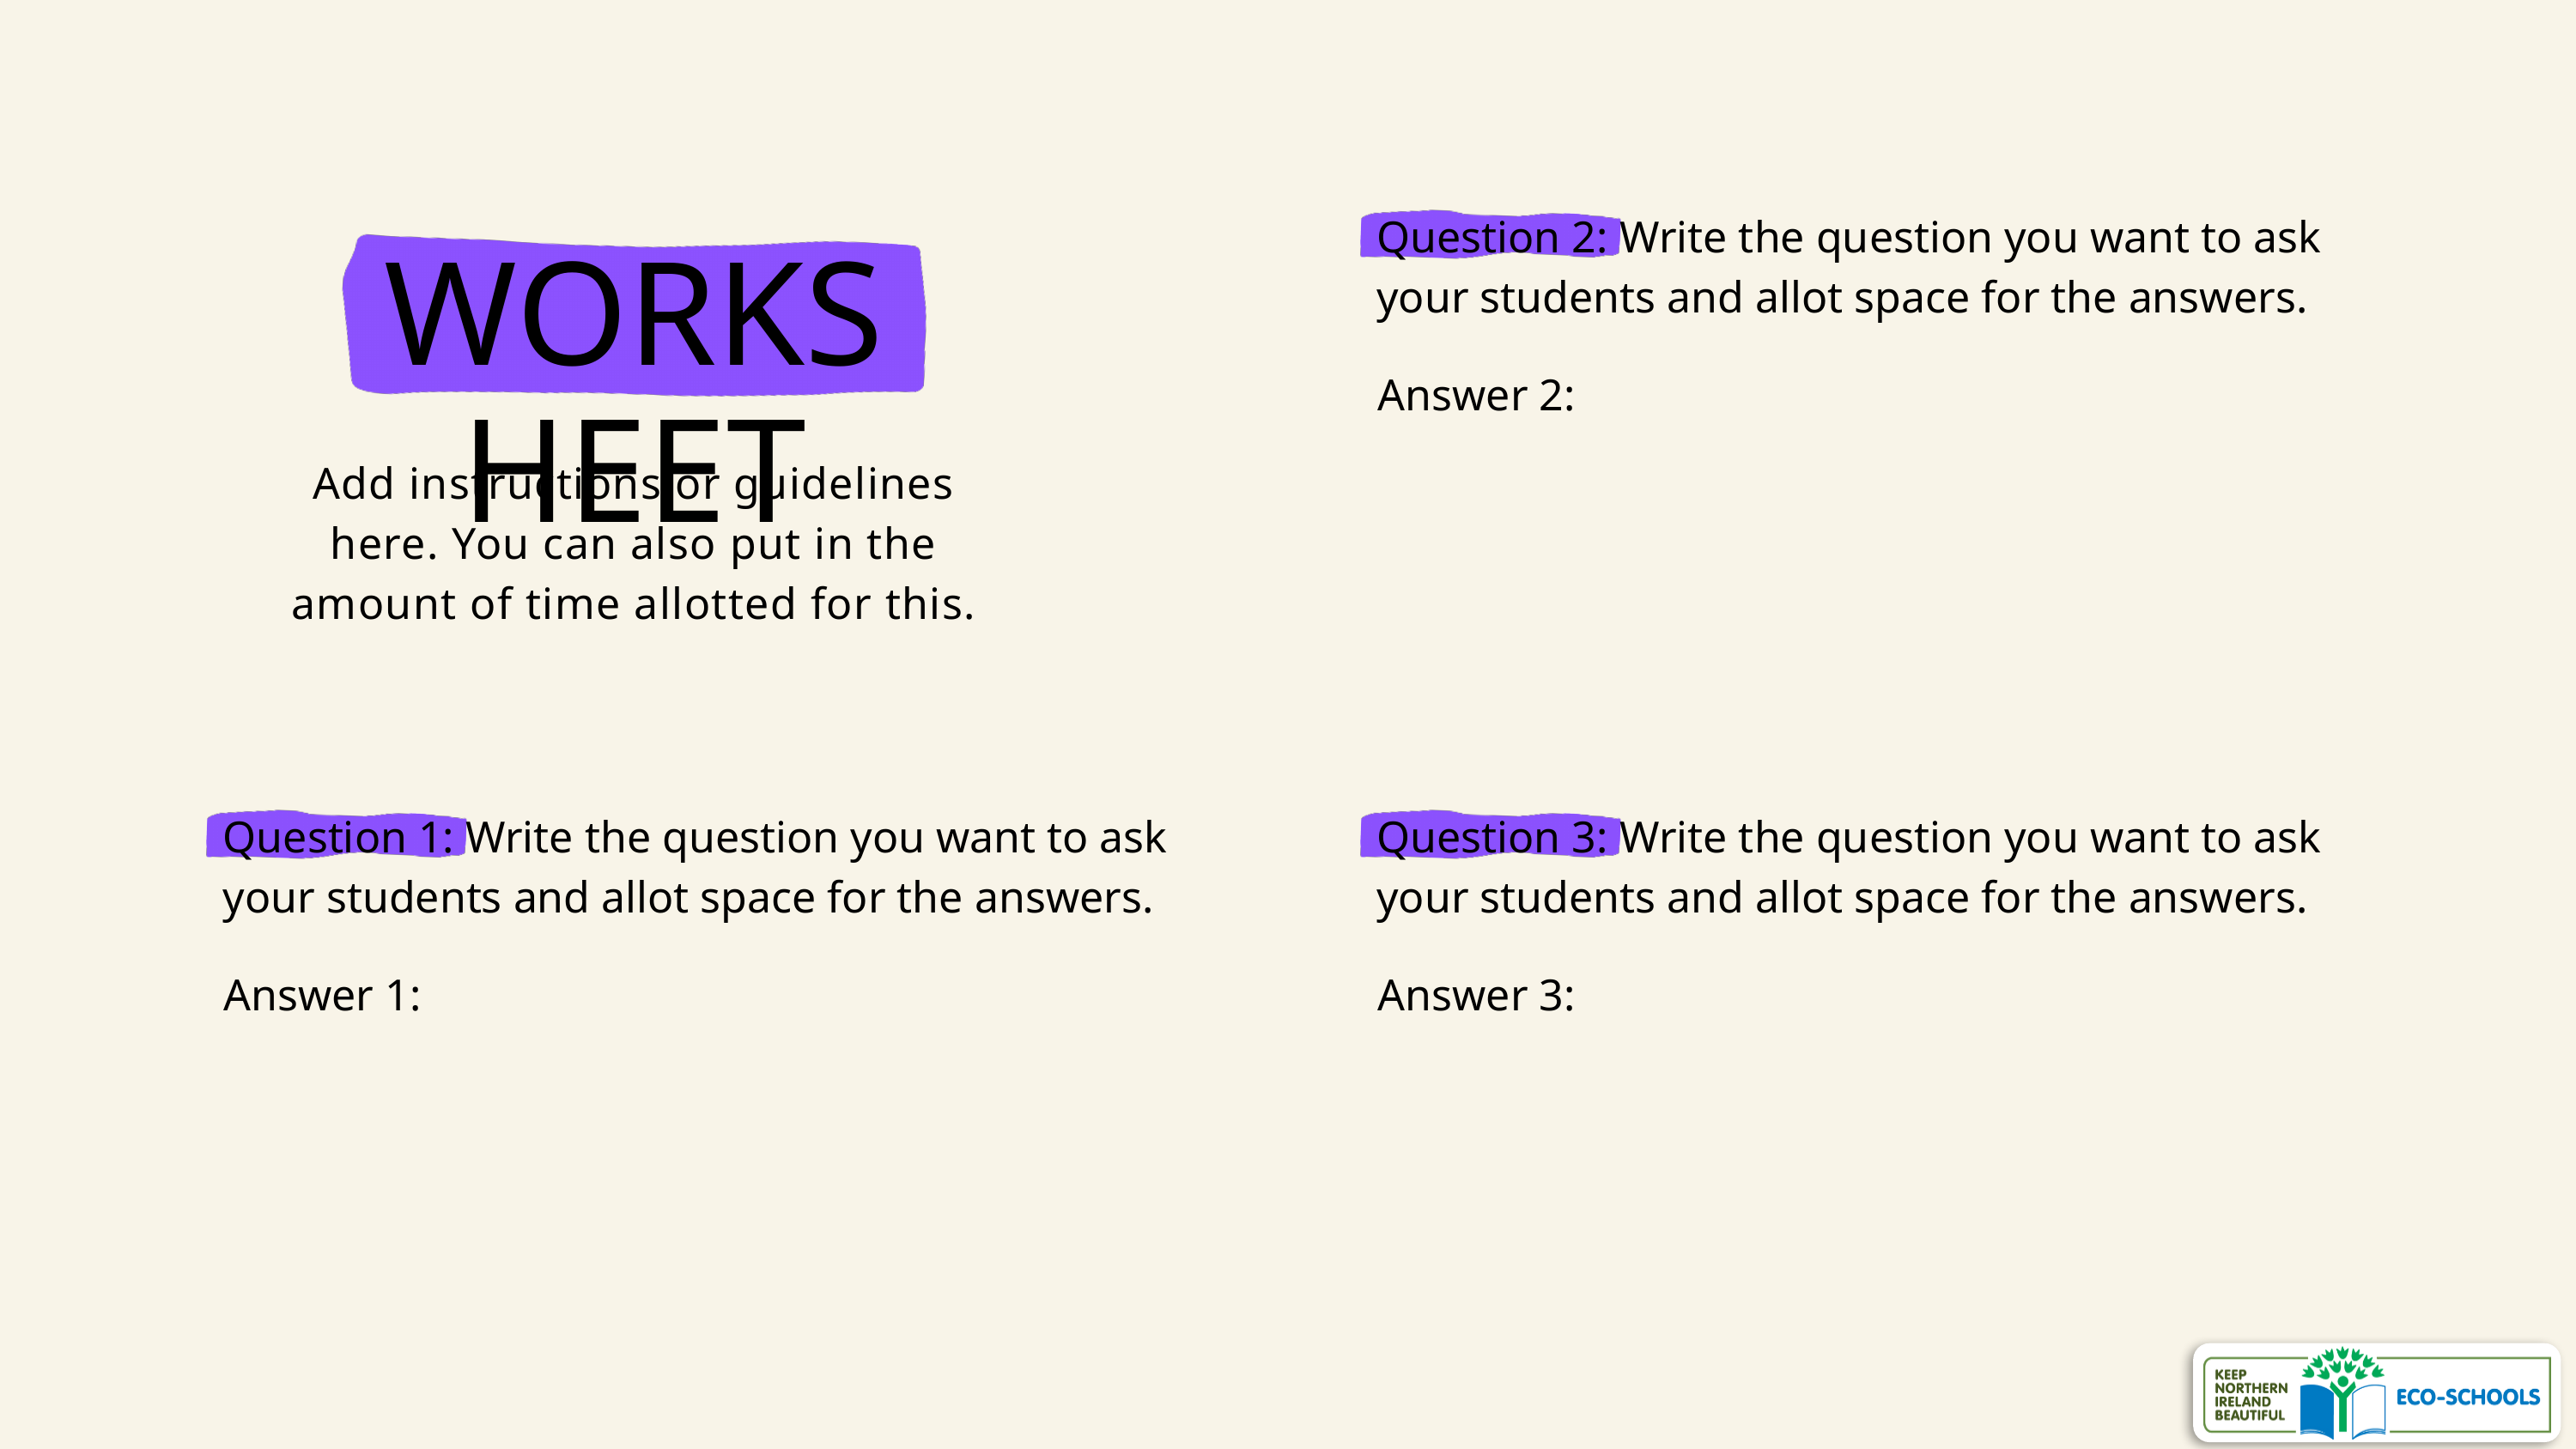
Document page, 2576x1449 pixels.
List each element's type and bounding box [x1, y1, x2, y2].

text_box [205, 804, 1178, 1016]
text_box [260, 204, 1008, 622]
text_box [1359, 804, 2332, 1016]
picture [2192, 1343, 2561, 1443]
text_box [1359, 204, 2332, 415]
